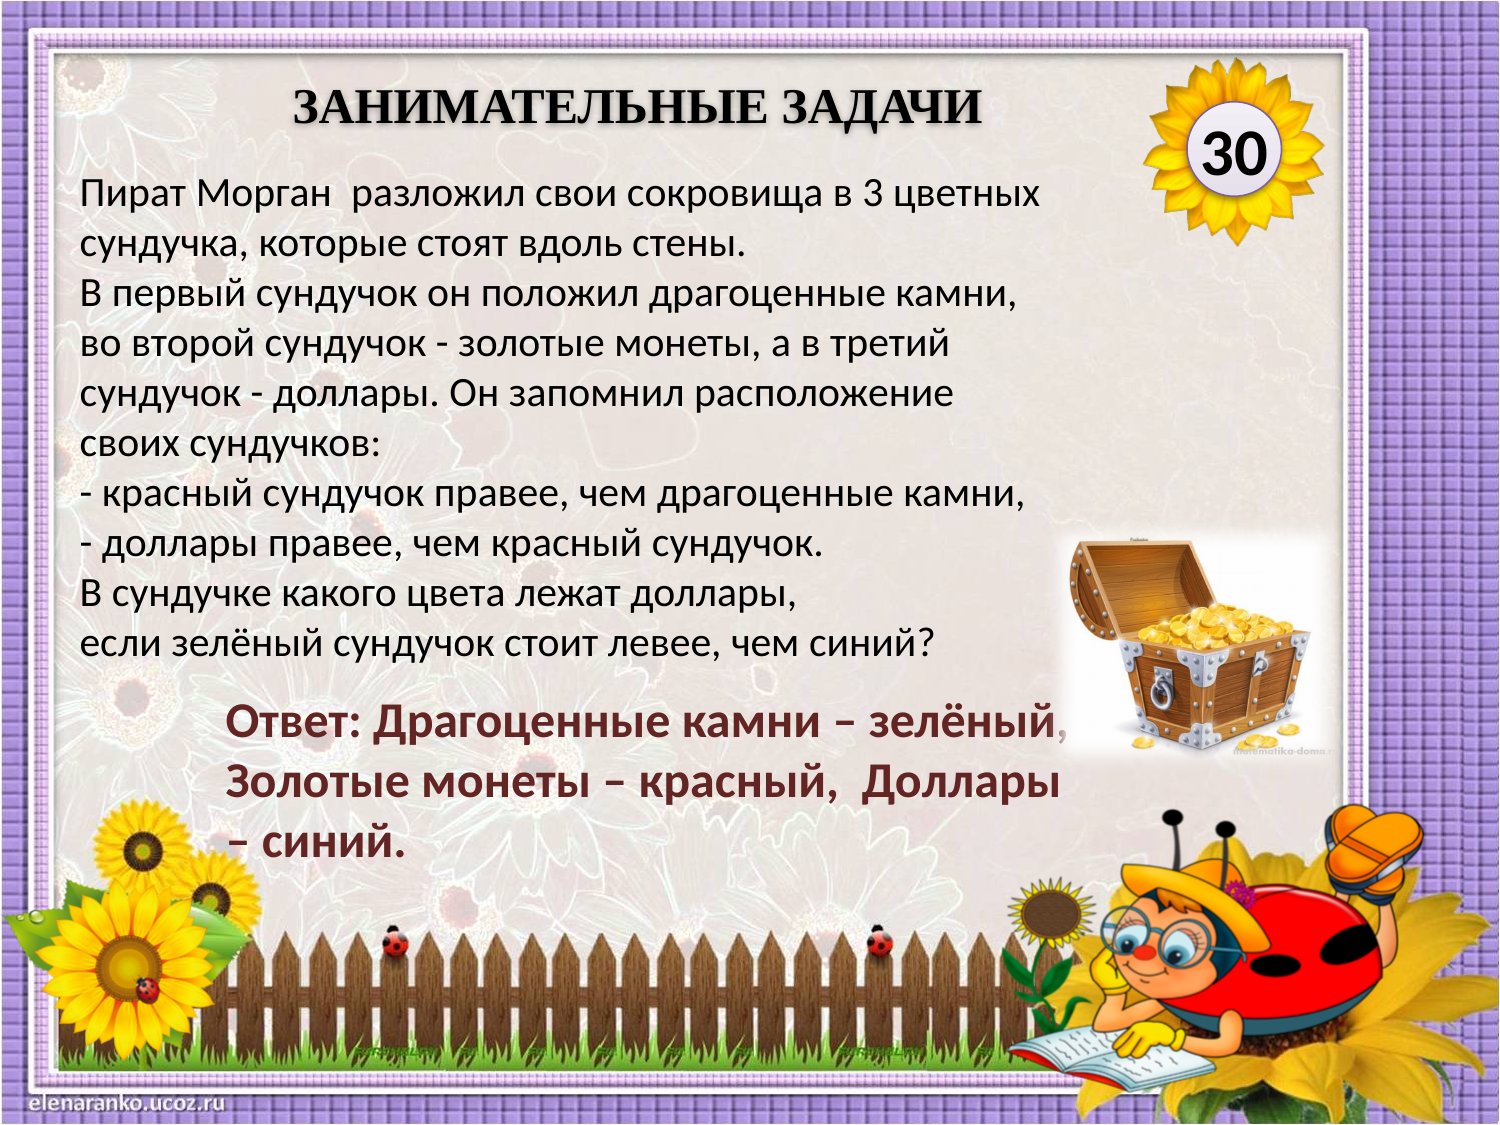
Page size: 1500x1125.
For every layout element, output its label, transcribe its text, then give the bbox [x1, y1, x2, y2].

text_box Ответ: Драгоценные камни – зелёный, Золотые монеты – красный, Доллары – синий. [210, 679, 1090, 875]
picture [0, 0, 1500, 1125]
text_box Занимательные задачи [123, 66, 1134, 142]
text_box Пират Морган разложил свои сокровища в 3 цветных сундучка, которые стоят вдоль стены. В первый сундучок он положил драгоценные камни, во второй сундучок - золотые монеты, а в третий сундучок - доллары. Он запомнил расположение своих сундучков: - красный сундучок правее, чем драгоценные камни, - доллары правее, чем красный сундучок. В сундучке какого цвета лежат доллары, если зелёный сундучок стоит левее, чем синий? [64, 157, 1079, 673]
